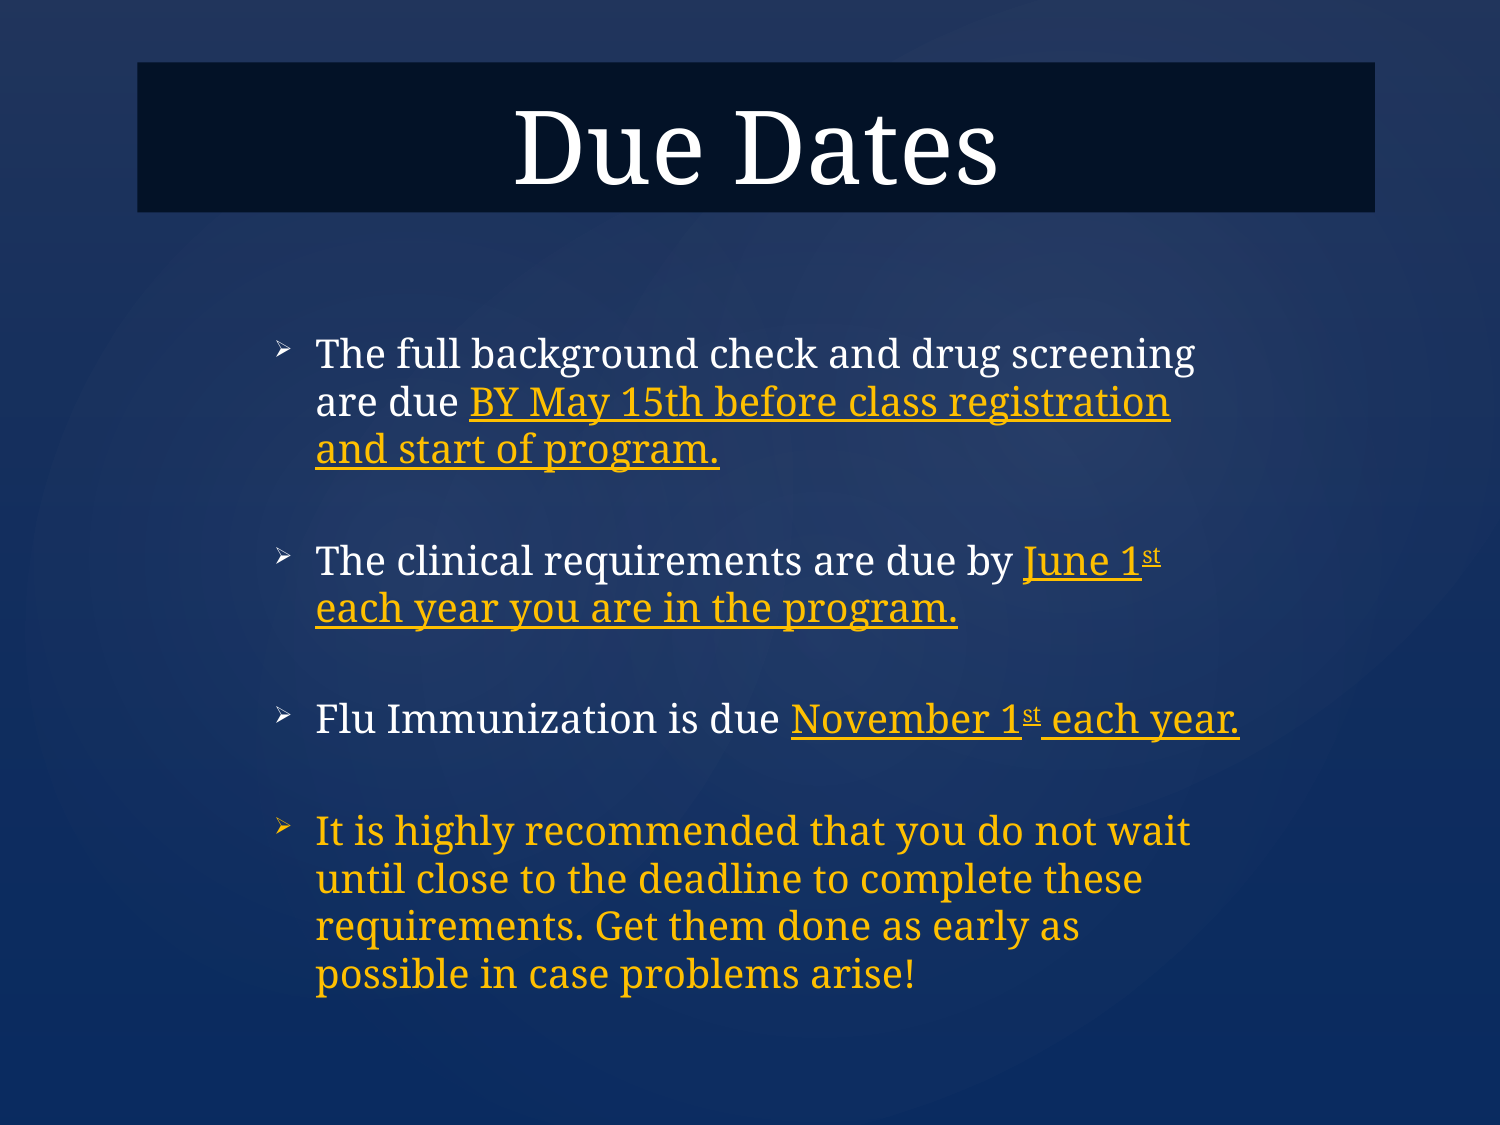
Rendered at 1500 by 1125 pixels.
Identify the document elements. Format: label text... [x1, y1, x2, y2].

list The full background check and drug screening are due BY May 15th before class registration and start of program. The clinical requirements are due by June 1st each year you are in the program. Flu Immunization is due November 1st each year. It is highly recommended that you do not wait until close to the deadline to complete these requirements. Get them done as early as possible in case problems arise! [256, 312, 1257, 1013]
title Due Dates [137, 62, 1375, 213]
